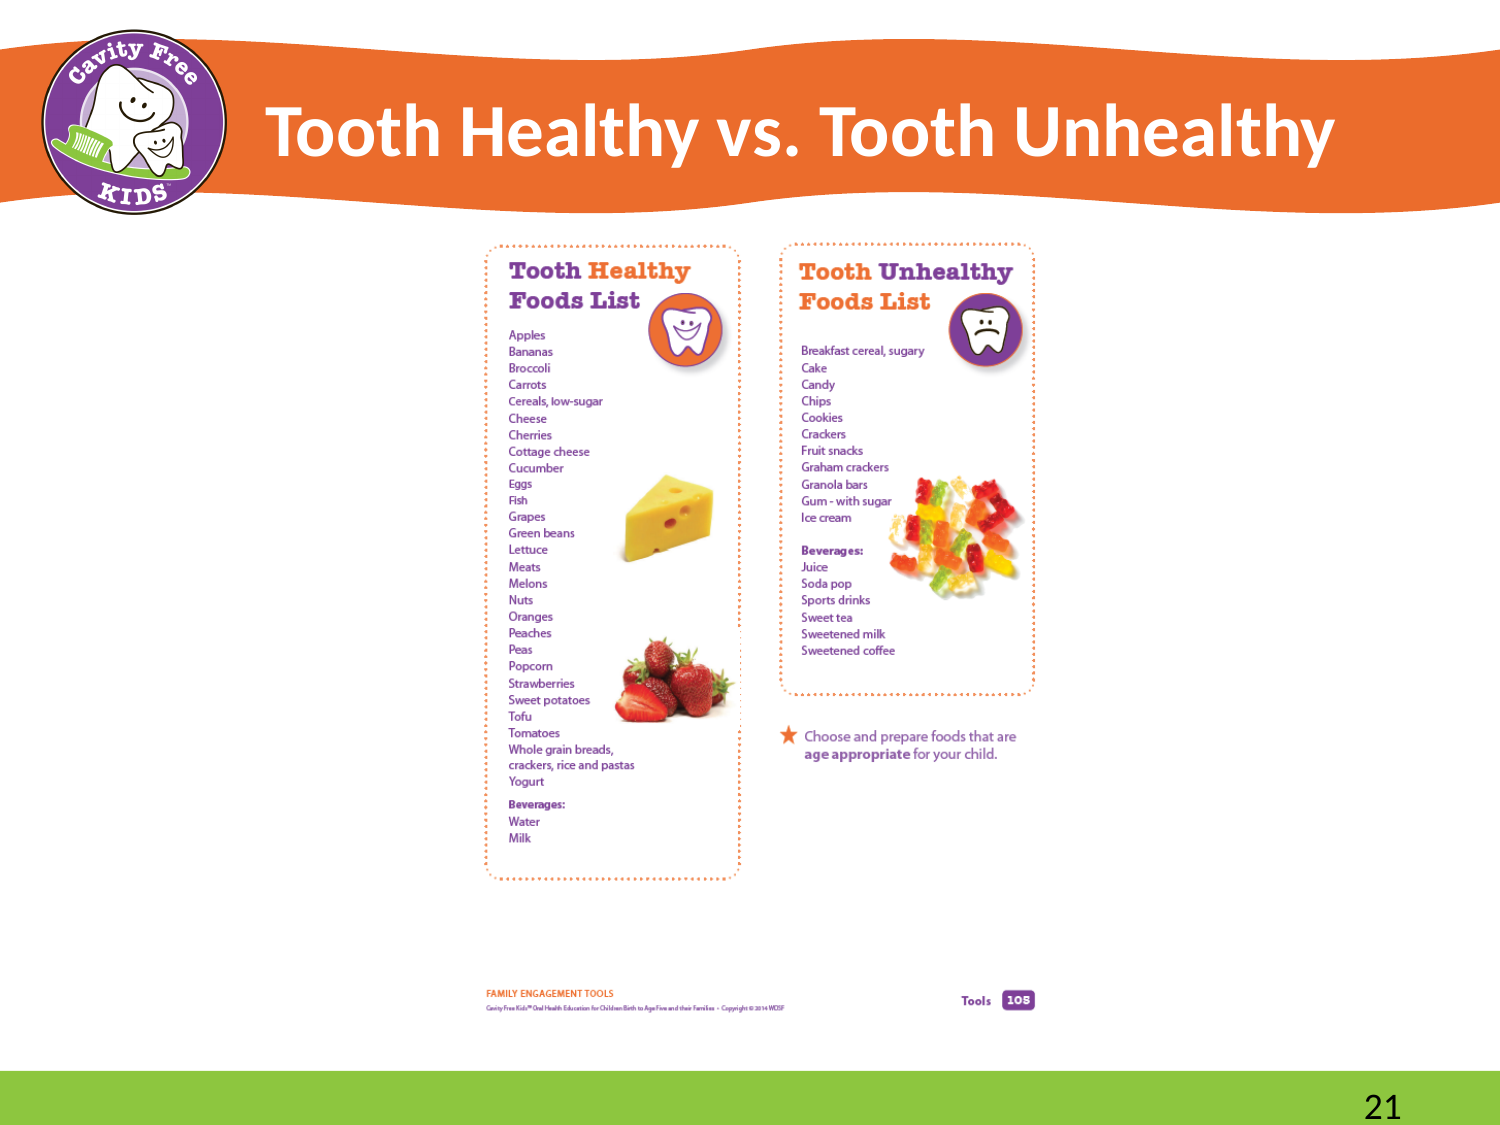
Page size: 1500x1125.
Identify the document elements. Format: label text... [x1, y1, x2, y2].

title Tooth Healthy vs. Tooth Unhealthy [53, 32, 1482, 221]
picture [443, 223, 1066, 1029]
